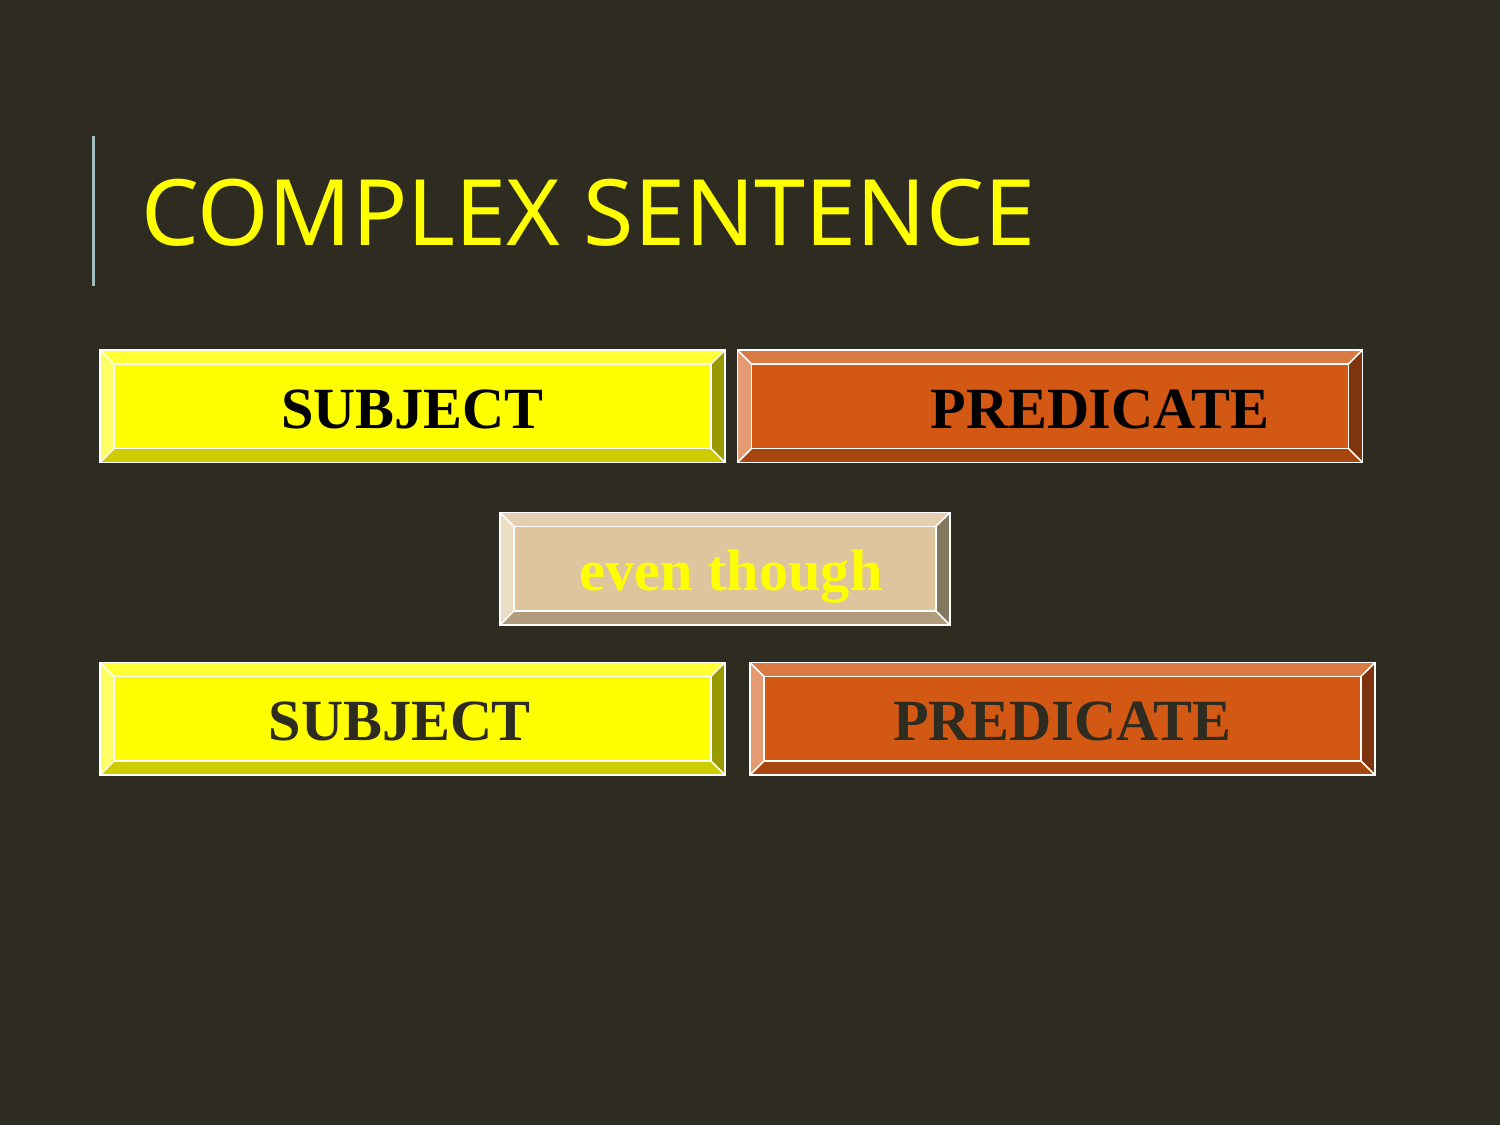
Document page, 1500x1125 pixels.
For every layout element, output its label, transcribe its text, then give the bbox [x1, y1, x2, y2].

text_box [737, 350, 1363, 463]
text_box [499, 512, 950, 625]
text_box [99, 662, 725, 775]
text_box SUBJECT [137, 362, 688, 448]
text_box [750, 662, 1375, 775]
title COMPLEX SENTENCE [126, 96, 1322, 342]
text_box [99, 350, 725, 463]
text_box even though [537, 525, 925, 611]
text_box PREDICATE [787, 674, 1338, 761]
text_box PREDICATE [825, 362, 1375, 448]
text_box SUBJECT [125, 674, 675, 761]
